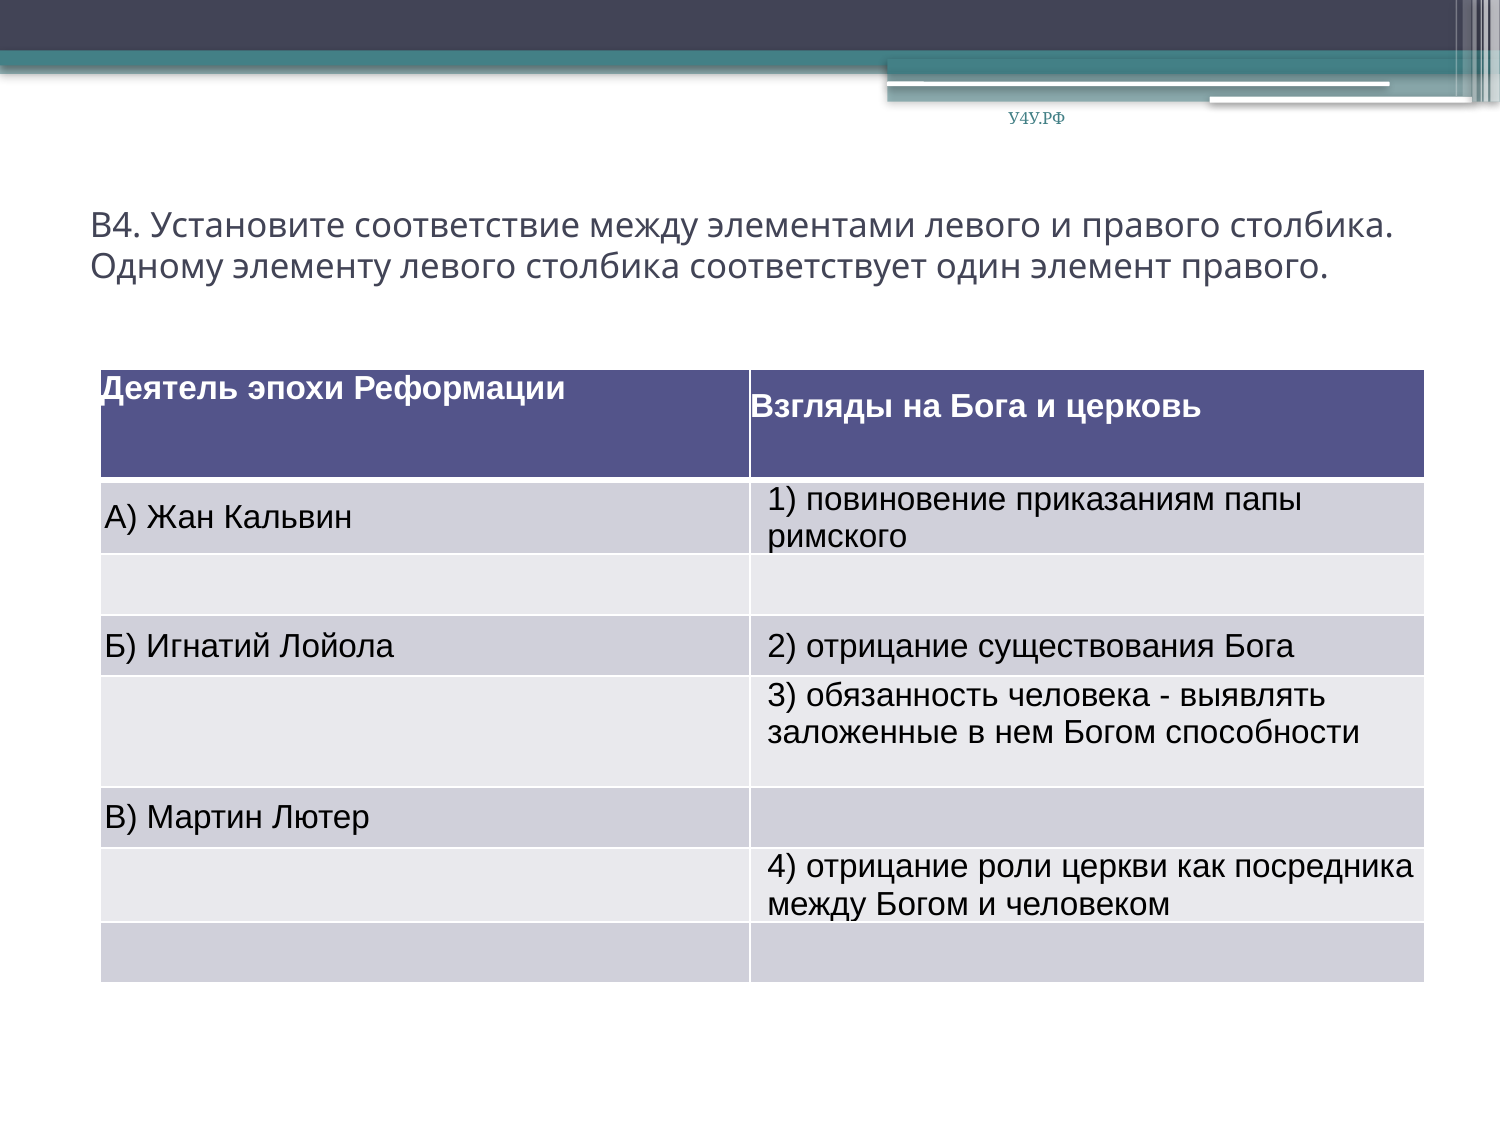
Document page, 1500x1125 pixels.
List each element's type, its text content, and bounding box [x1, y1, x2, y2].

table_cell [101, 677, 749, 786]
table_cell 1) повиновение приказаниям папы римского [751, 483, 1424, 553]
table_cell 4) отрицание роли церкви как посредника между Богом и человеком [751, 849, 1424, 921]
table_cell [751, 923, 1424, 982]
table_cell [101, 849, 749, 921]
title В4. Установите соответствие между элементами левого и правого столбика. Одному элементу левого столбика соответствует один элемент правого. [75, 187, 1425, 363]
table_cell А) Жан Кальвин [101, 483, 749, 553]
table_cell [751, 555, 1424, 614]
table_cell 2) отрицание существования Бога [751, 616, 1424, 675]
table_cell [101, 555, 749, 614]
table_cell 3) обязанность человека - выявлять заложенные в нем Богом способности [751, 677, 1424, 786]
table_header Деятель эпохи Реформации [101, 370, 749, 477]
footer У4У.РФ [862, 100, 1080, 176]
table_cell В) Мартин Лютер [101, 788, 749, 847]
table_cell Б) Игнатий Лойола [101, 616, 749, 675]
table_cell [751, 788, 1424, 847]
table_header Взгляды на Бога и церковь [751, 370, 1424, 477]
table_cell [101, 923, 749, 982]
